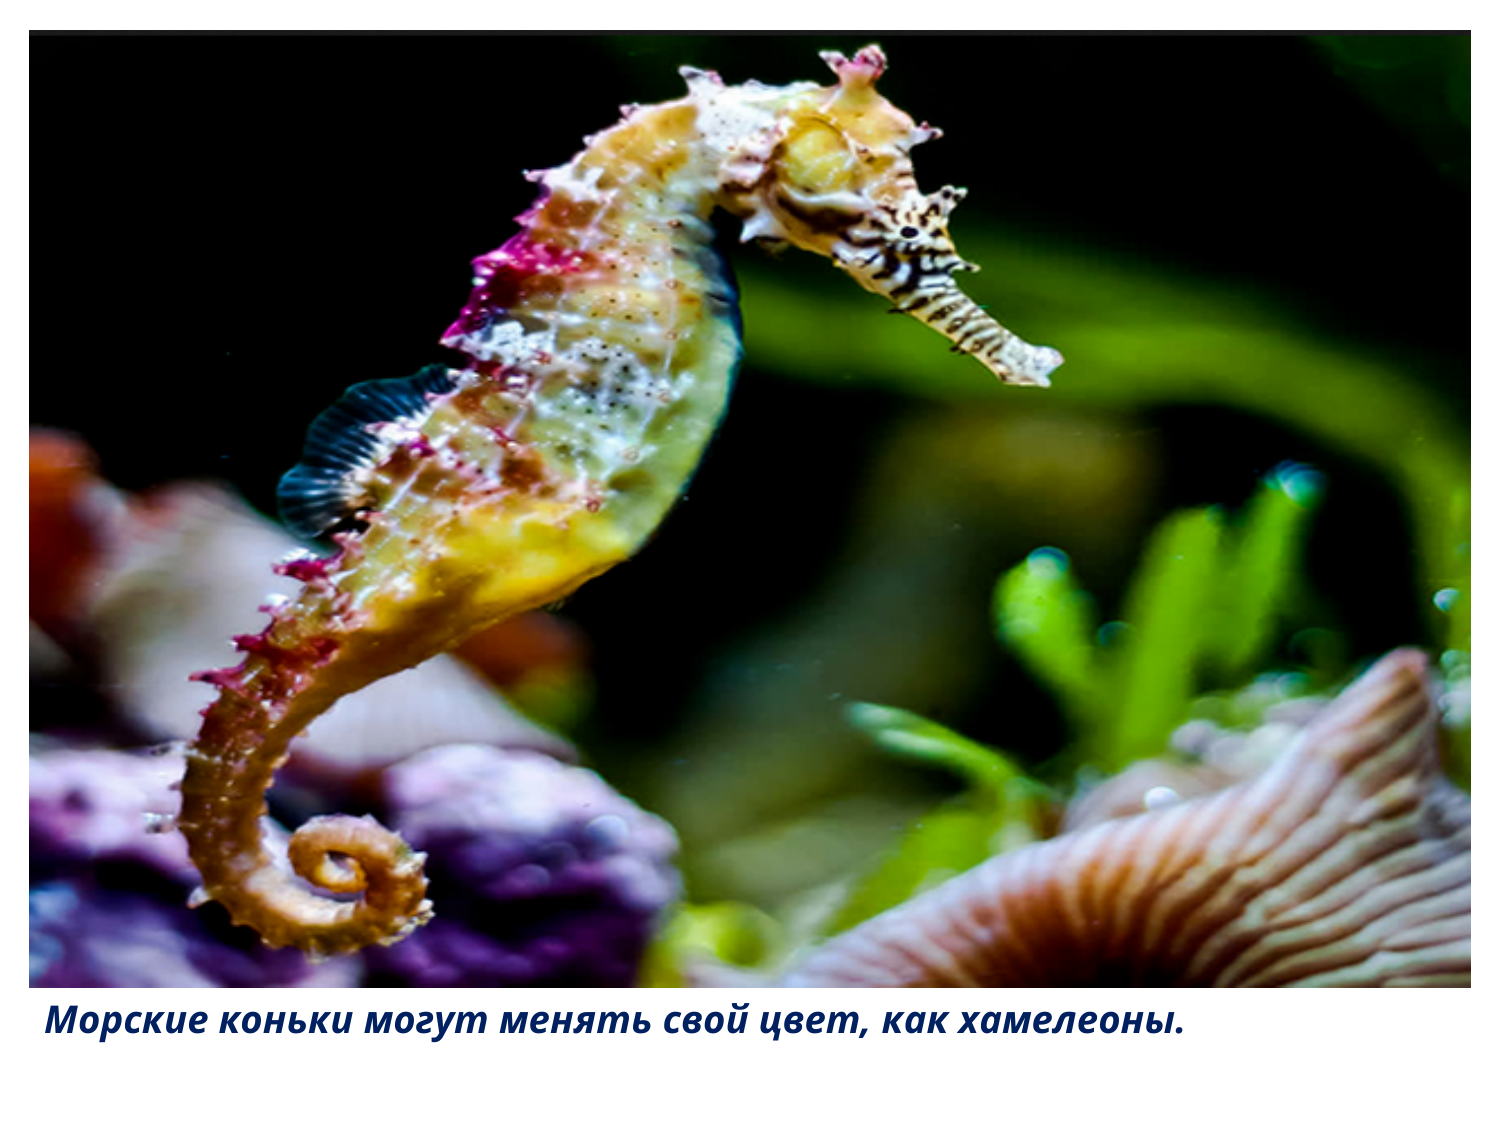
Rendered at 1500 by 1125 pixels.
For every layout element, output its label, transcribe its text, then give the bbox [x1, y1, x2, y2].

list Морские коньки могут менять свой цвет, как хамелеоны. [29, 996, 1245, 1088]
picture [28, 30, 1471, 988]
